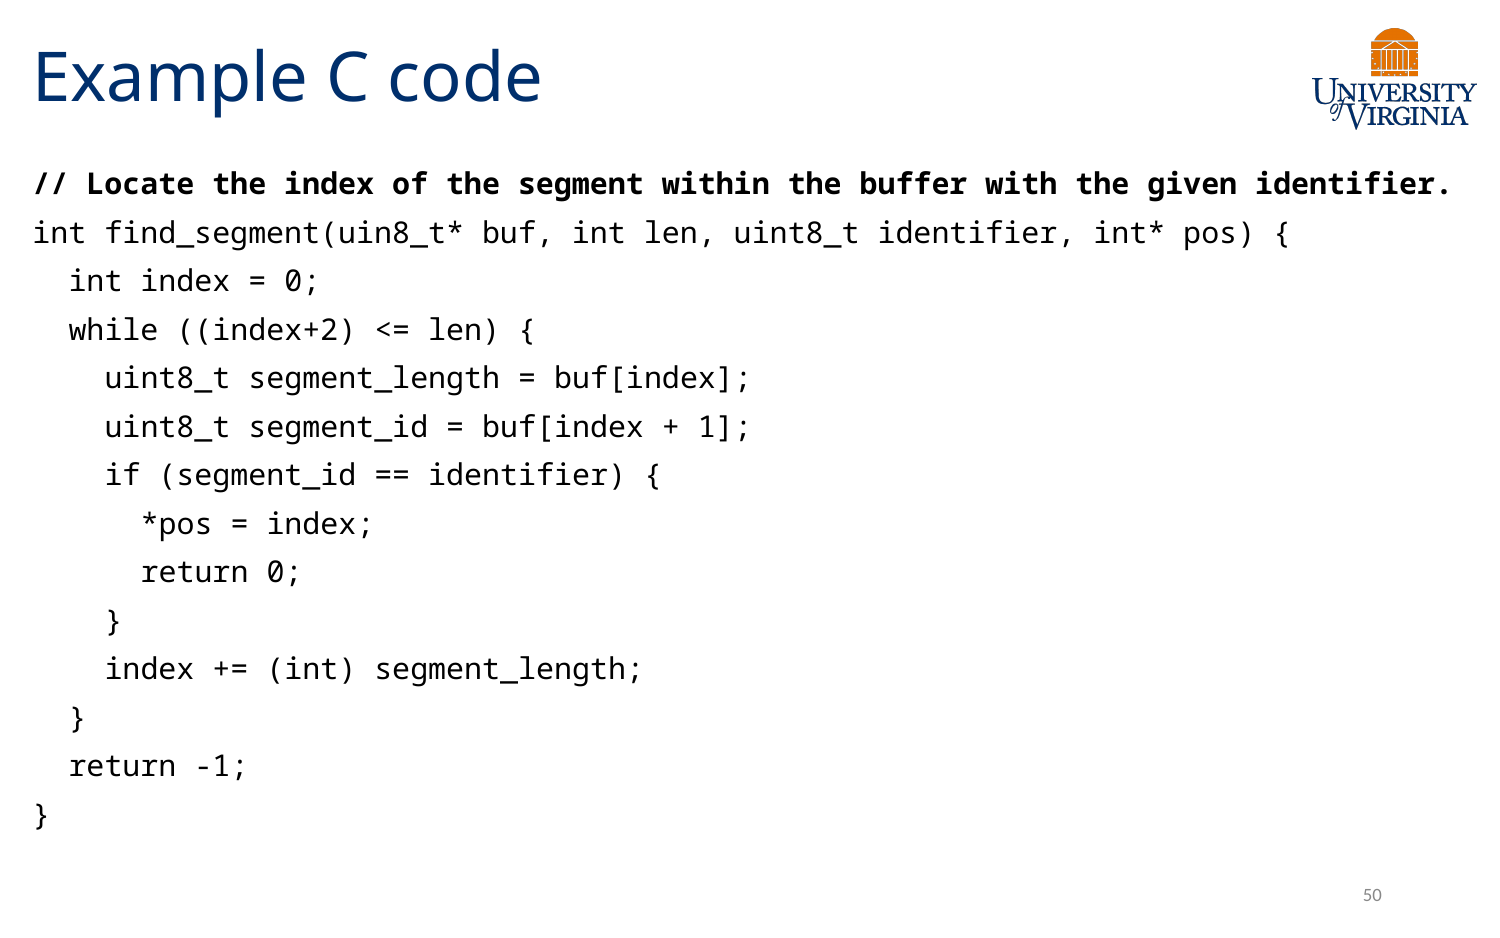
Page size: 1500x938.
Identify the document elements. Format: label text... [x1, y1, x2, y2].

list // Locate the index of the segment within the buffer with the given identifier. int find_segment(uin8_t* buf, int len, uint8_t identifier, int* pos) { int index = 0; while ((index+2) <= len) { uint8_t segment_length = buf[index]; uint8_t segment_id = buf[index + 1]; if (segment_id == identifier) { *pos = index; return 0; } index += (int) segment_length; } return -1; } [17, 157, 1500, 845]
title Example C code [17, 14, 1297, 145]
picture [1312, 28, 1477, 130]
slide_number 50 [1059, 868, 1397, 919]
